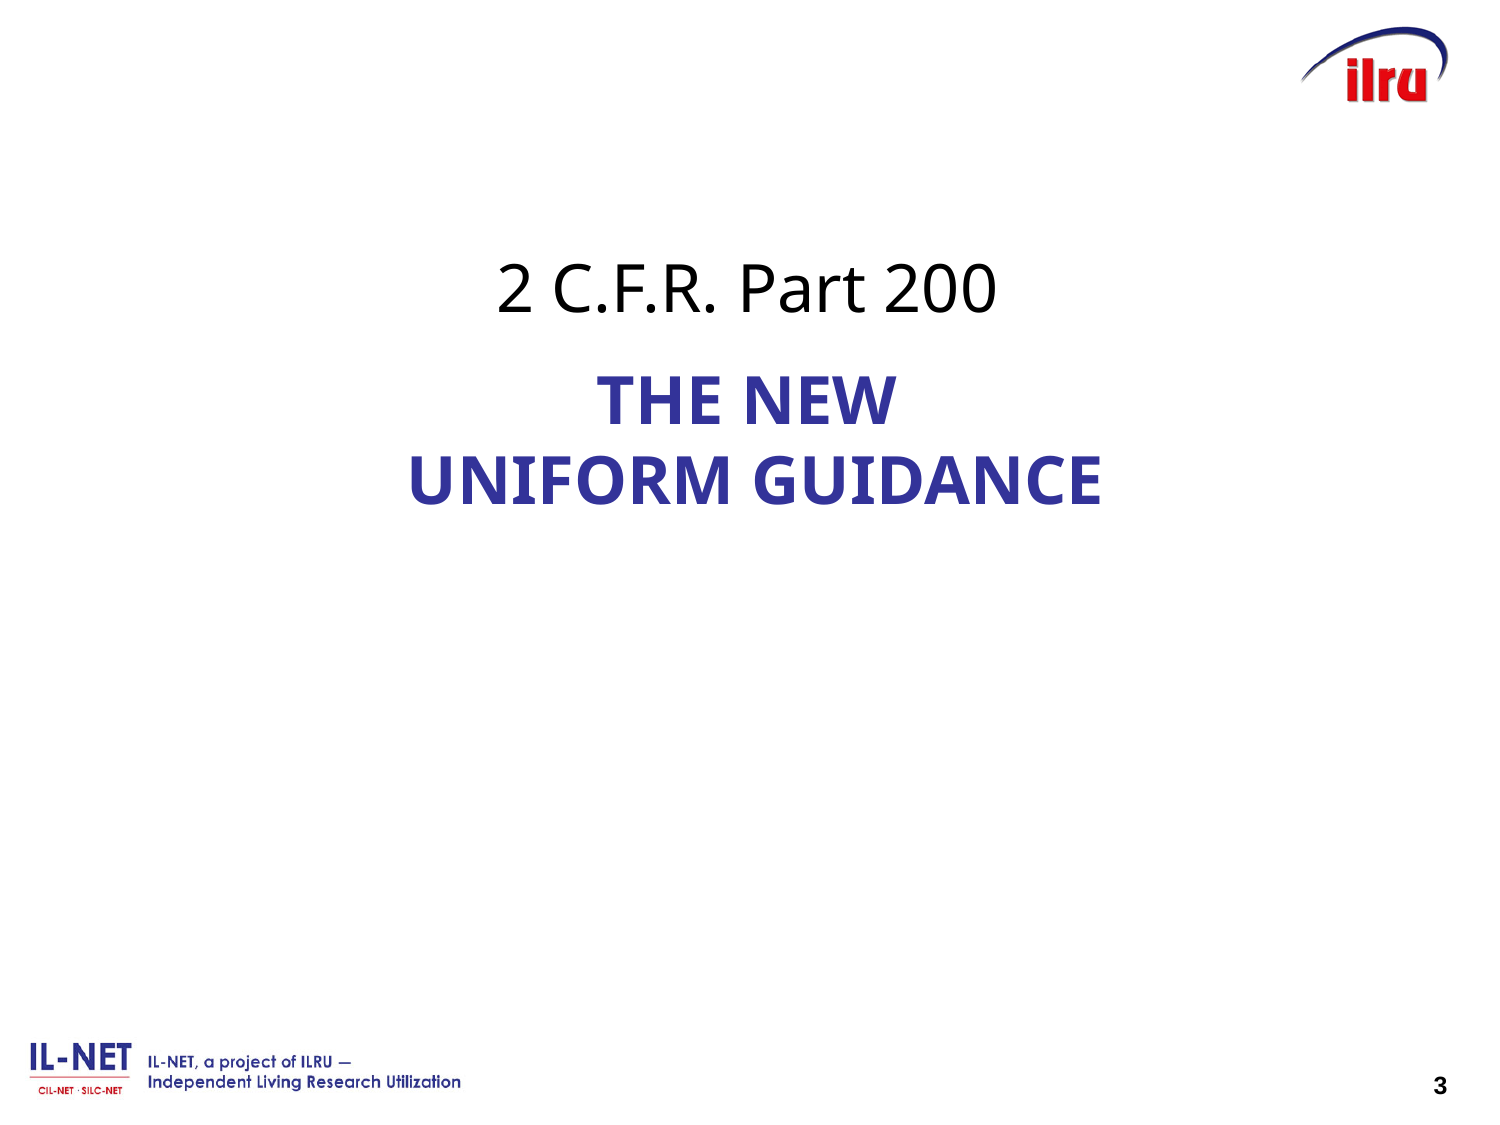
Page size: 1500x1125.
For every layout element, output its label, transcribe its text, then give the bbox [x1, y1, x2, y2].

picture [1299, 24, 1463, 103]
title The New Uniform Guidance [118, 350, 1394, 574]
picture [12, 1024, 478, 1111]
list 2 C.F.R. Part 200 [118, 87, 1394, 334]
